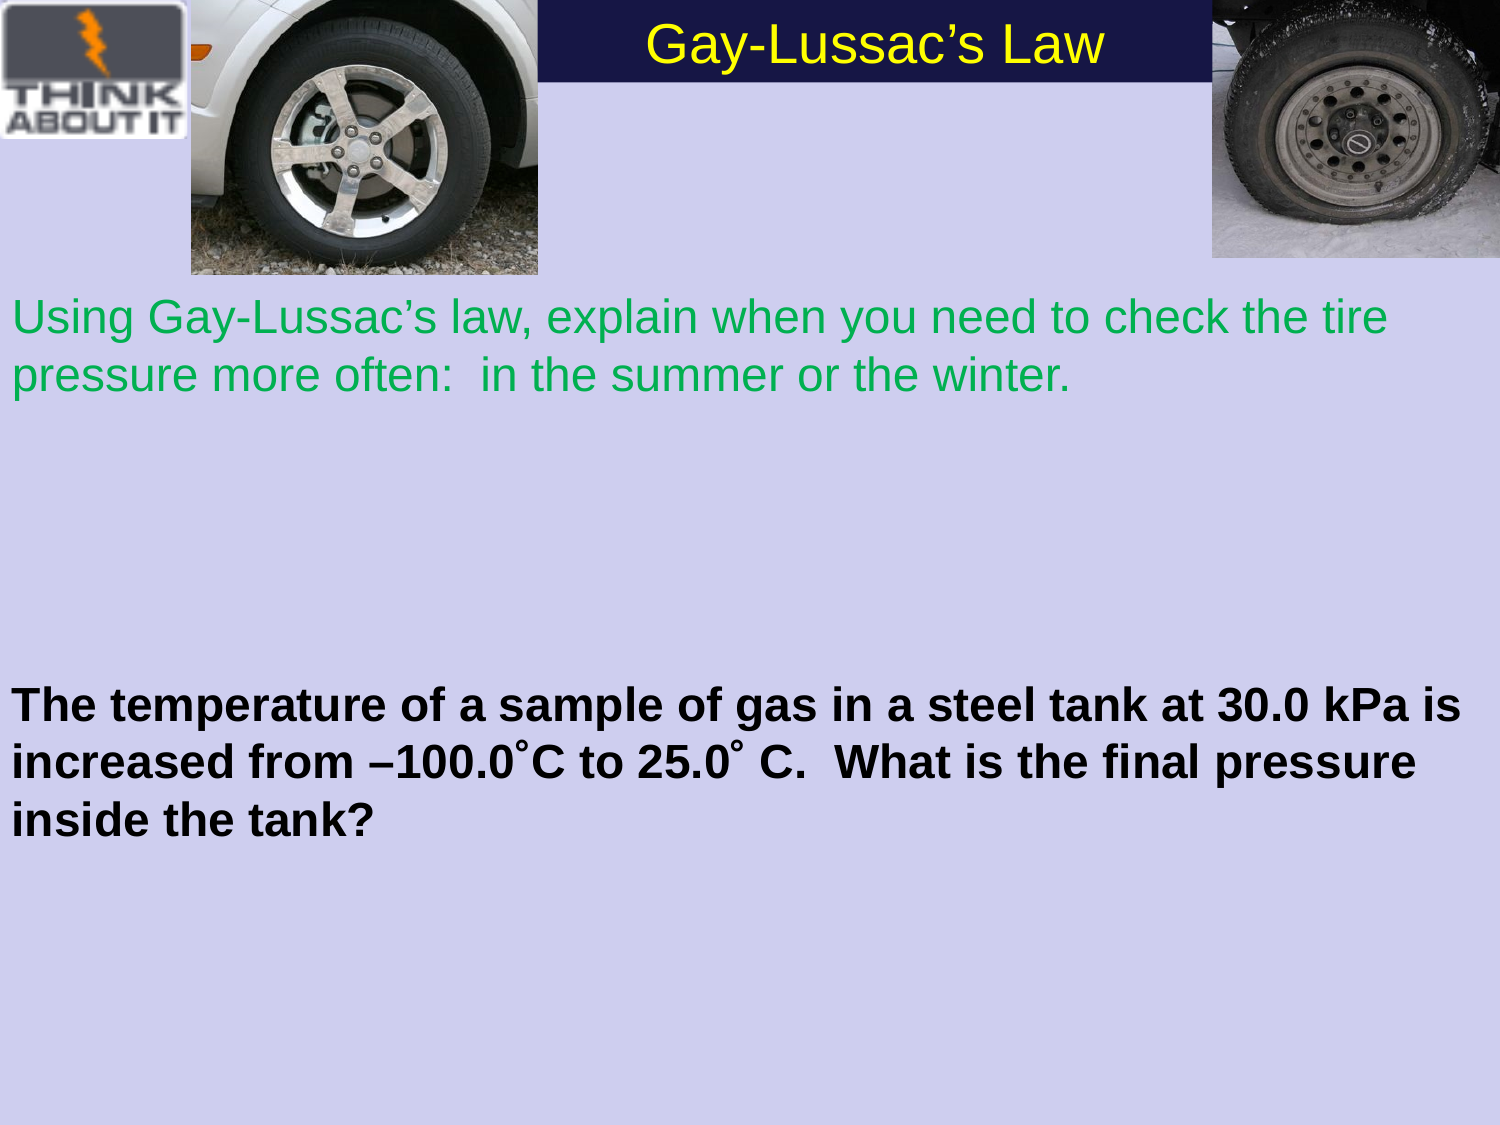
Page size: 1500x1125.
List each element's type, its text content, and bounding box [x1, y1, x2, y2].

picture [1212, 0, 1500, 258]
picture [191, 0, 538, 275]
text_box Gay-Lussac’s Law [538, 0, 1212, 83]
picture [0, 0, 188, 139]
text_box Using Gay-Lussac’s law, explain when you need to check the tire pressure more often: in the summer or the winter. The temperature of a sample of gas in a steel tank at 30.0 kPa is increased from –100.0˚C to 25.0˚ C. What is the final pressure inside the tank? [0, 278, 1497, 854]
